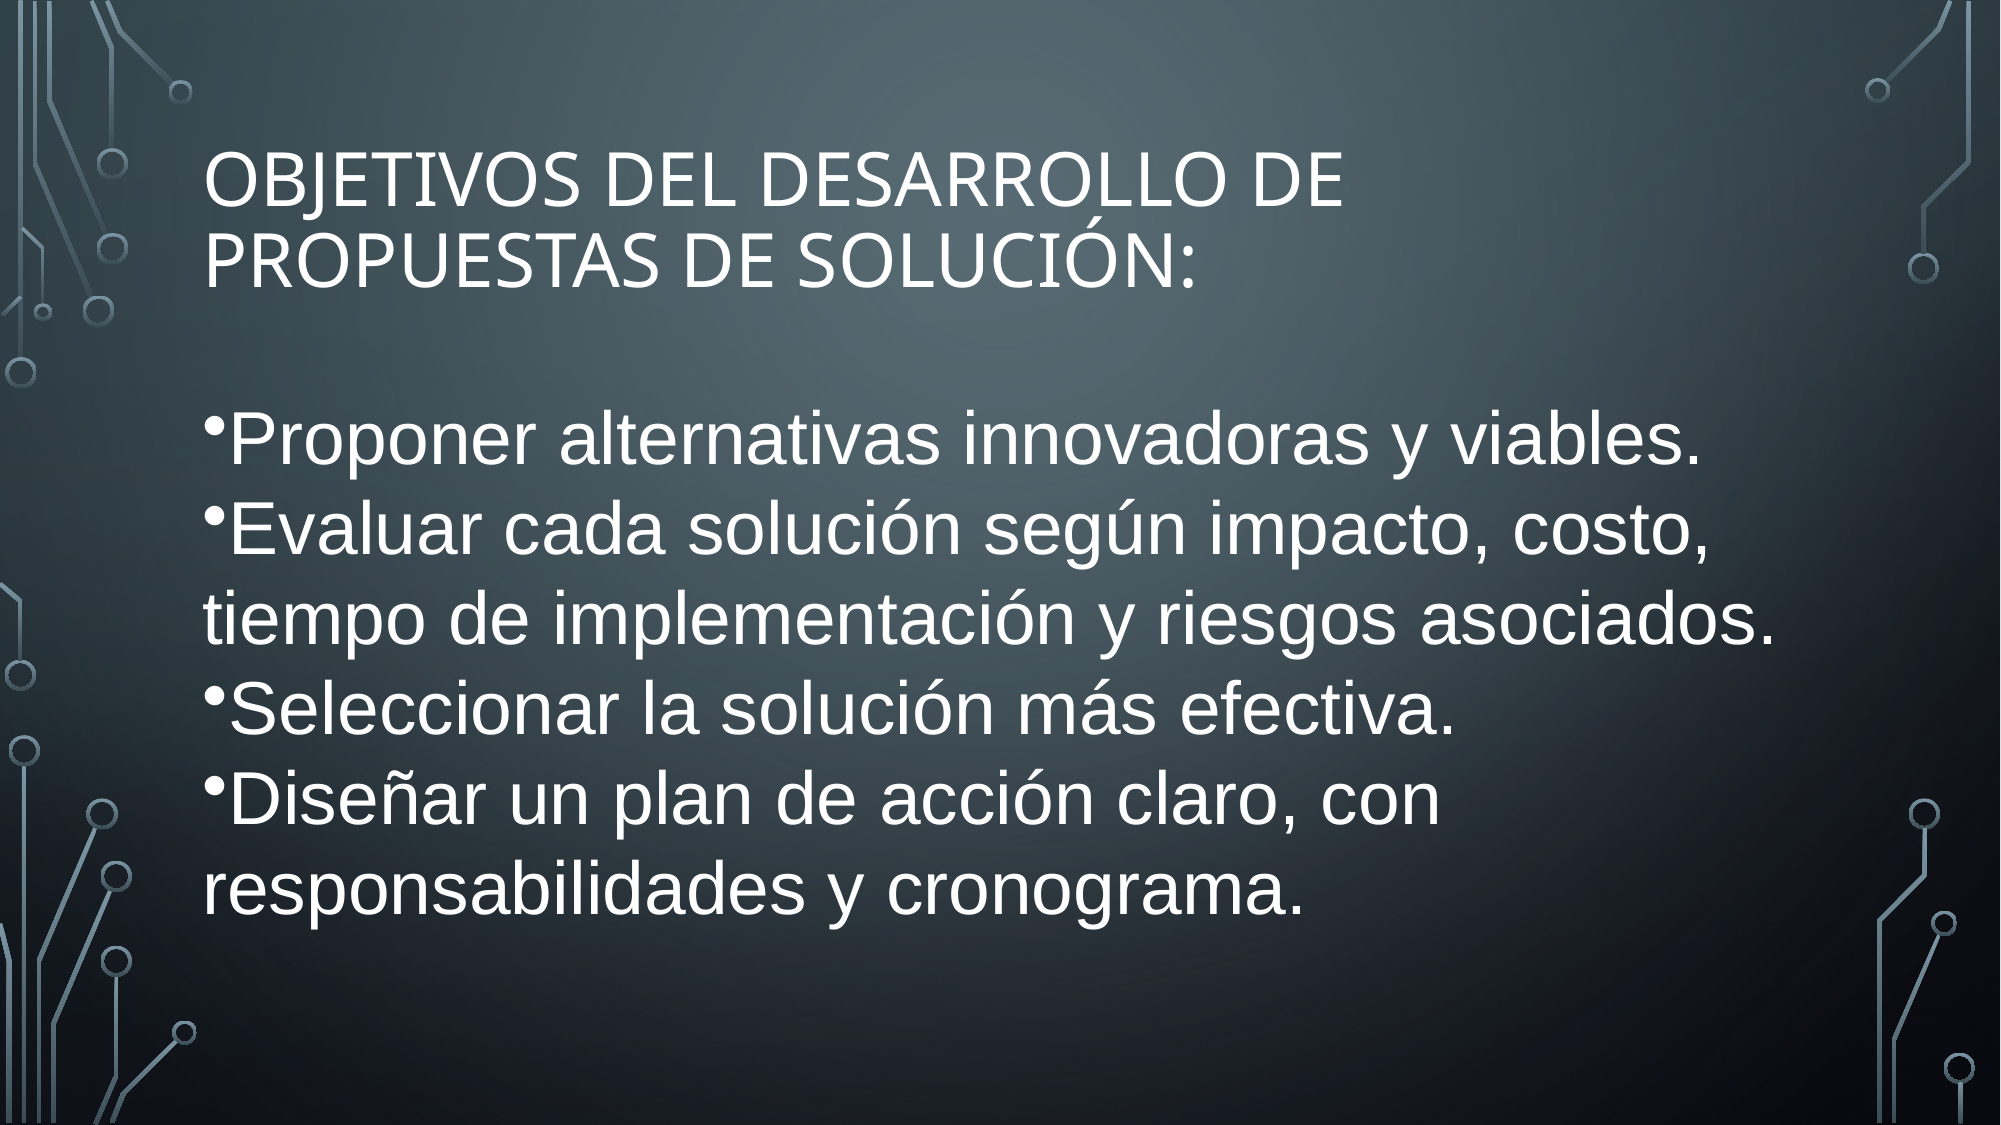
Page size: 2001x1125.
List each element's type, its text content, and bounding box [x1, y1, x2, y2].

list Proponer alternativas innovadoras y viables. Evaluar cada solución según impacto, costo, tiempo de implementación y riesgos asociados. Seleccionar la solución más efectiva. Diseñar un plan de acción claro, con responsabilidades y cronograma. [187, 333, 1813, 986]
title Objetivos del desarrollo de propuestas de solución: [187, 101, 1813, 333]
